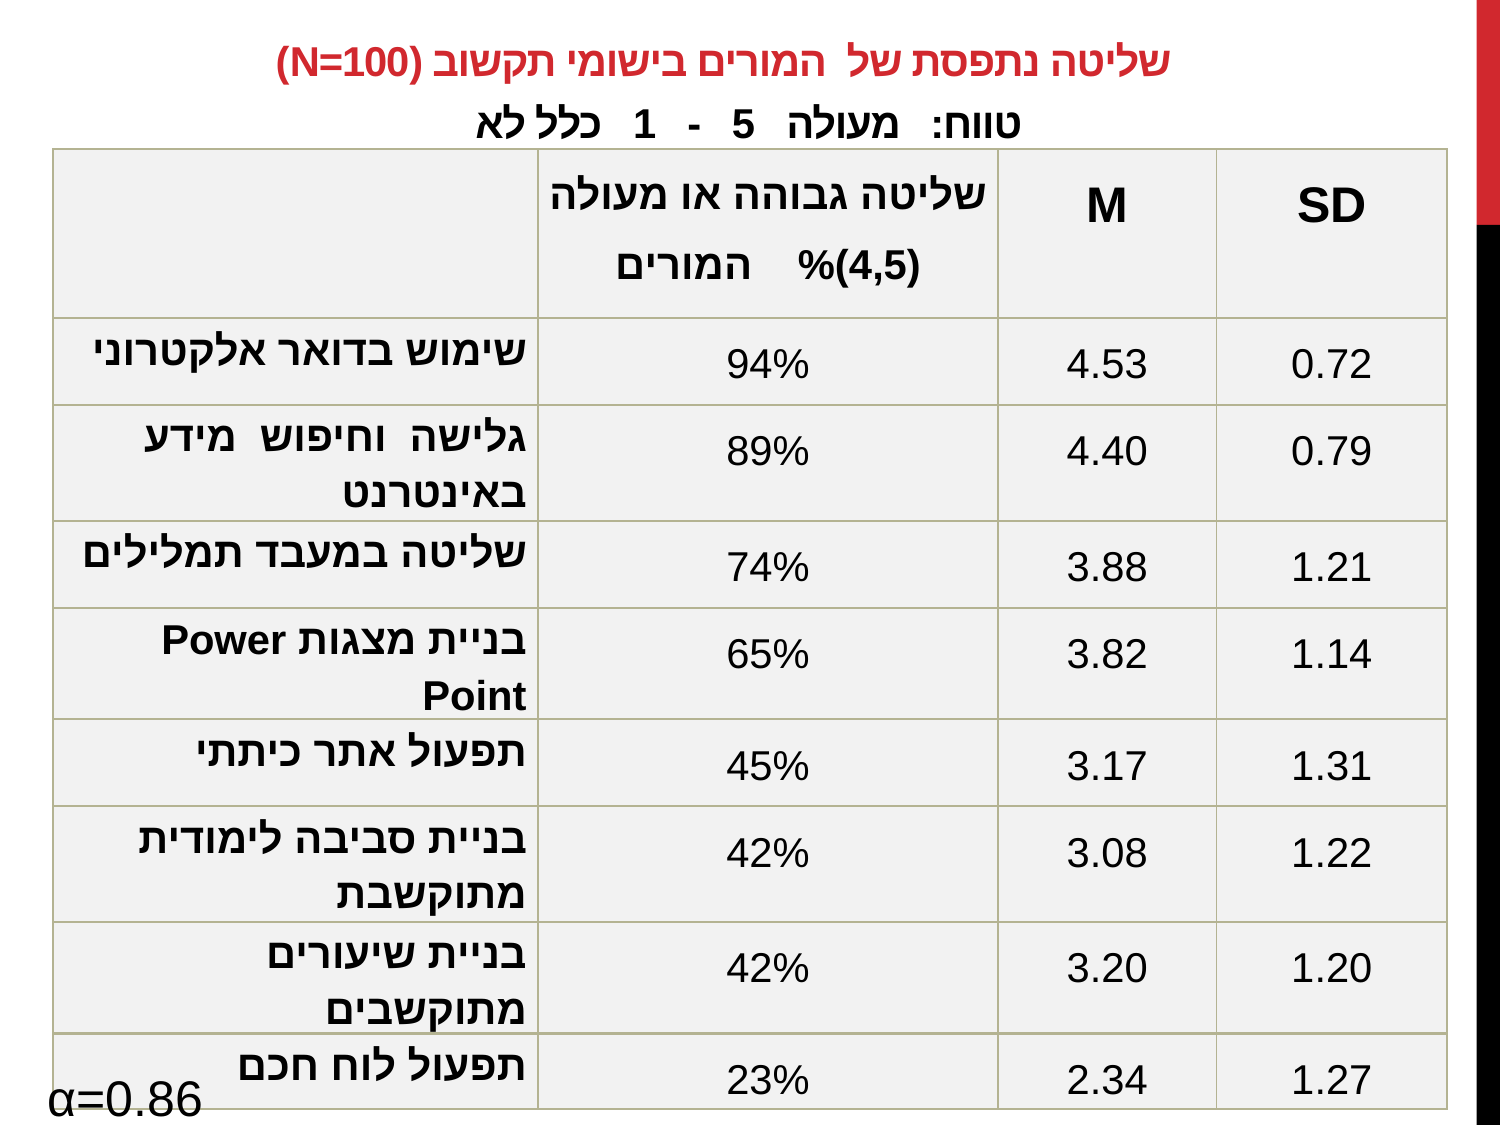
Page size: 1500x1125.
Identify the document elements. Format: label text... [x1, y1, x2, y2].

title שליטה נתפסת של המורים בישומי תקשוב (N=100) טווח: מעולה 5 - 1 כלל לא [0, 19, 1447, 157]
table_cell 94% [539, 319, 997, 404]
table_cell 4.53 [999, 319, 1216, 404]
table_cell 1.22 [1217, 807, 1446, 921]
table_cell 45% [539, 720, 997, 805]
table_cell 3.08 [999, 807, 1216, 921]
table_cell שליטה במעבד תמלילים [54, 522, 537, 607]
table_cell 2.34 [999, 1035, 1216, 1108]
table_cell 89% [539, 406, 997, 520]
table_cell 1.20 [1217, 923, 1446, 1032]
table_cell 42% [539, 807, 997, 921]
table_cell 1.21 [1217, 522, 1446, 607]
table_cell 1.31 [1217, 720, 1446, 805]
table_cell 3.88 [999, 522, 1216, 607]
table_cell שימוש בדואר אלקטרוני [54, 319, 537, 404]
table_header SD [1217, 150, 1446, 317]
table_cell בניית שיעורים מתוקשבים [54, 923, 537, 1032]
table_cell 0.79 [1217, 406, 1446, 520]
table_cell 3.20 [999, 923, 1216, 1032]
table_cell 1.14 [1217, 609, 1446, 718]
table_cell תפעול לוח חכם [301, 1035, 537, 1108]
table_cell בניית סביבה לימודית מתוקשבת [54, 807, 537, 921]
table_cell 1.27 [1217, 1035, 1446, 1108]
table_cell 3.82 [999, 609, 1216, 718]
table_cell תפעול אתר כיתתי [54, 720, 537, 805]
text_box α=0.86 [0, 1033, 301, 1125]
table_cell 3.17 [999, 720, 1216, 805]
table_cell 65% [539, 609, 997, 718]
table_cell 0.72 [1217, 319, 1446, 404]
table_cell 4.40 [999, 406, 1216, 520]
table_cell גלישה וחיפוש מידע באינטרנט [54, 406, 537, 520]
table_header M [999, 150, 1216, 317]
table_header [54, 150, 537, 317]
table_cell 23% [539, 1035, 997, 1108]
table_cell 74% [539, 522, 997, 607]
table_cell 42% [539, 923, 997, 1032]
table_header שליטה גבוהה או מעולה (4,5)% המורים [539, 150, 997, 317]
table_cell בניית מצגות Power Point [54, 609, 537, 718]
